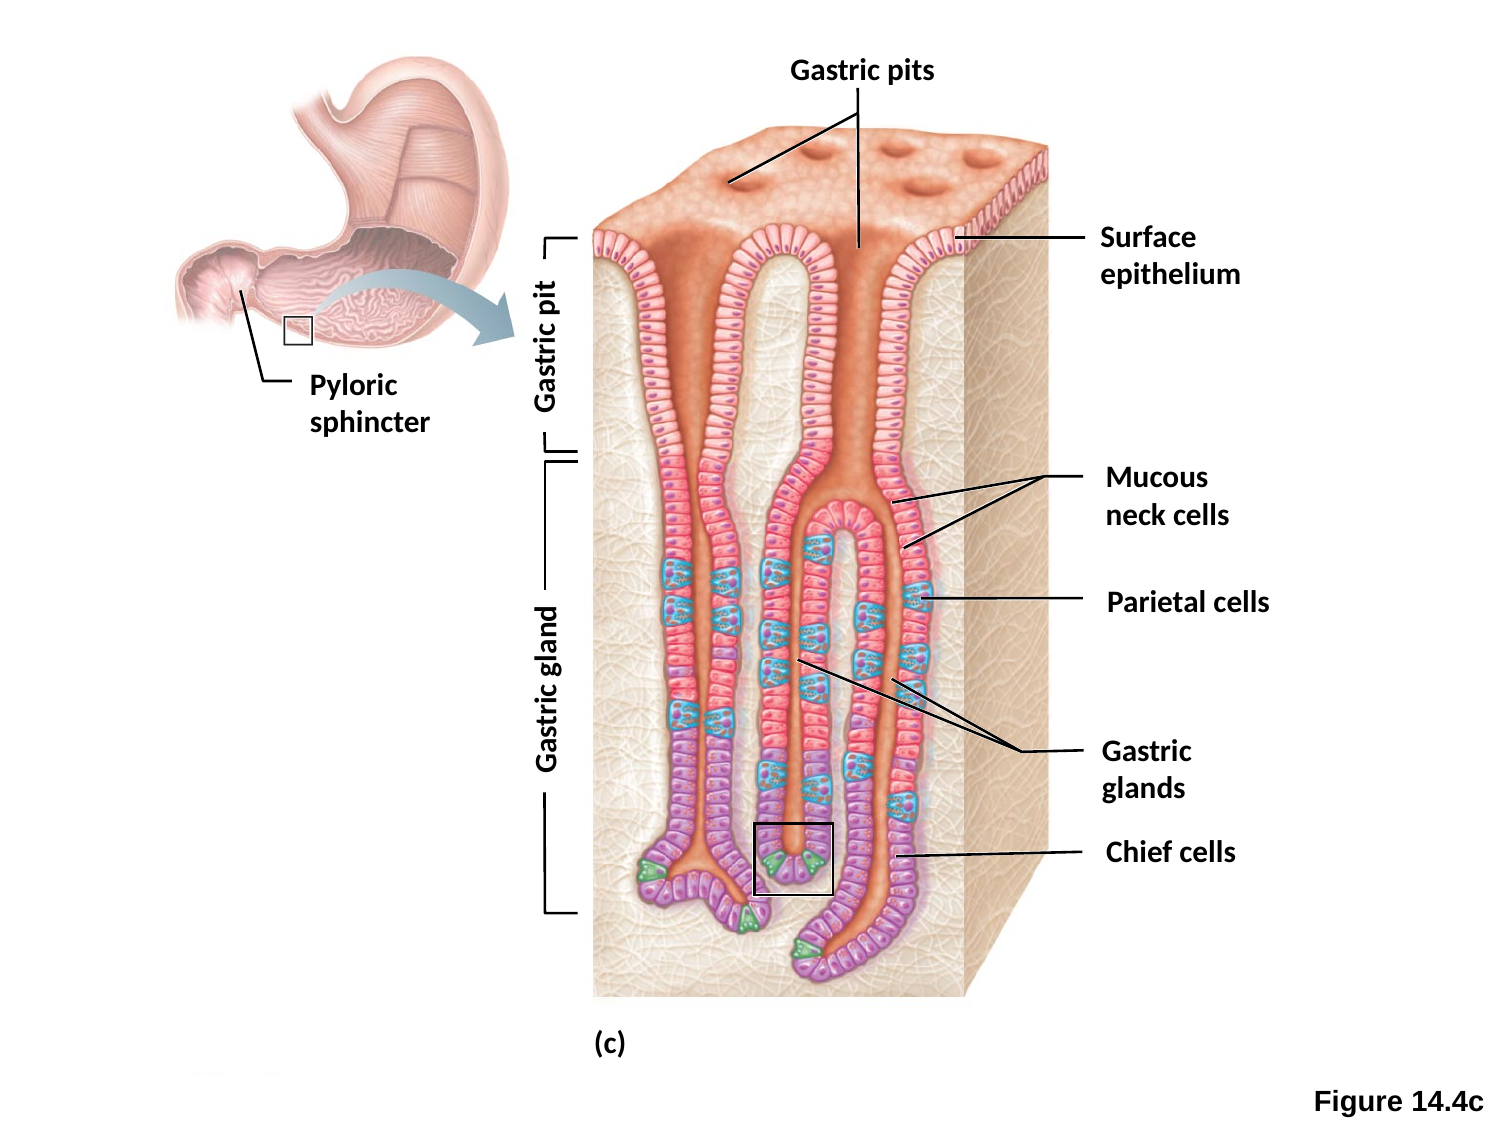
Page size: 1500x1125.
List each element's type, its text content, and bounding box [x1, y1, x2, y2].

picture [164, 46, 1302, 1076]
text_box Figure 14.4c [1299, 1074, 1500, 1125]
